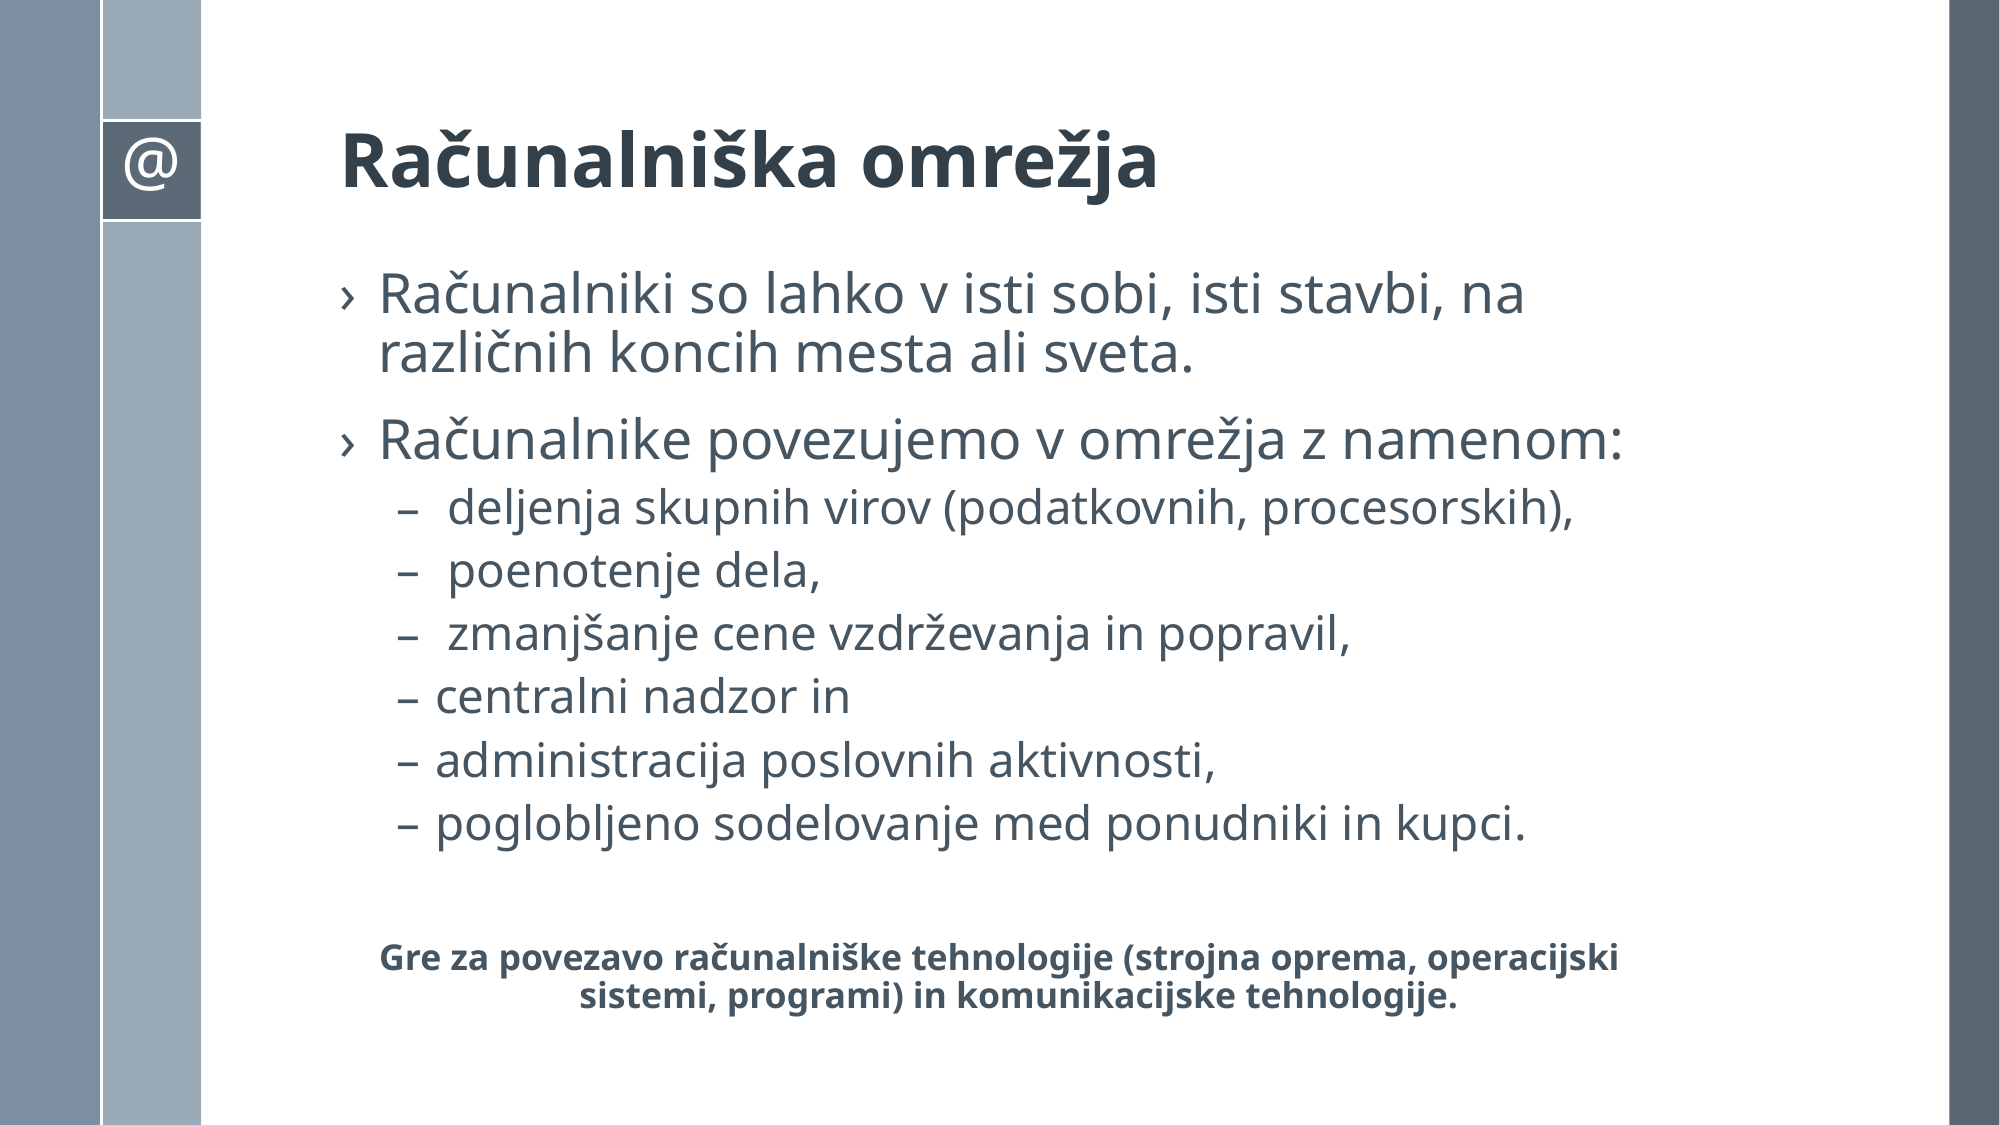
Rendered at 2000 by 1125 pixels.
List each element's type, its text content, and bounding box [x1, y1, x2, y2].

title Računalniška omrežja [324, 70, 1675, 211]
list Računalniki so lahko v isti sobi, isti stavbi, na različnih koncih mesta ali sveta. Računalnike povezujemo v omrežja z namenom: deljenja skupnih virov (podatkovnih, procesorskih), poenotenje dela, zmanjšanje cene vzdrževanja in popravil, centralni nadzor in administracija poslovnih aktivnosti, poglobljeno sodelovanje med ponudniki in kupci. Gre za povezavo računalniške tehnologije (strojna oprema, operacijski sistemi, programi) in komunikacijske tehnologije. [324, 257, 1675, 1038]
